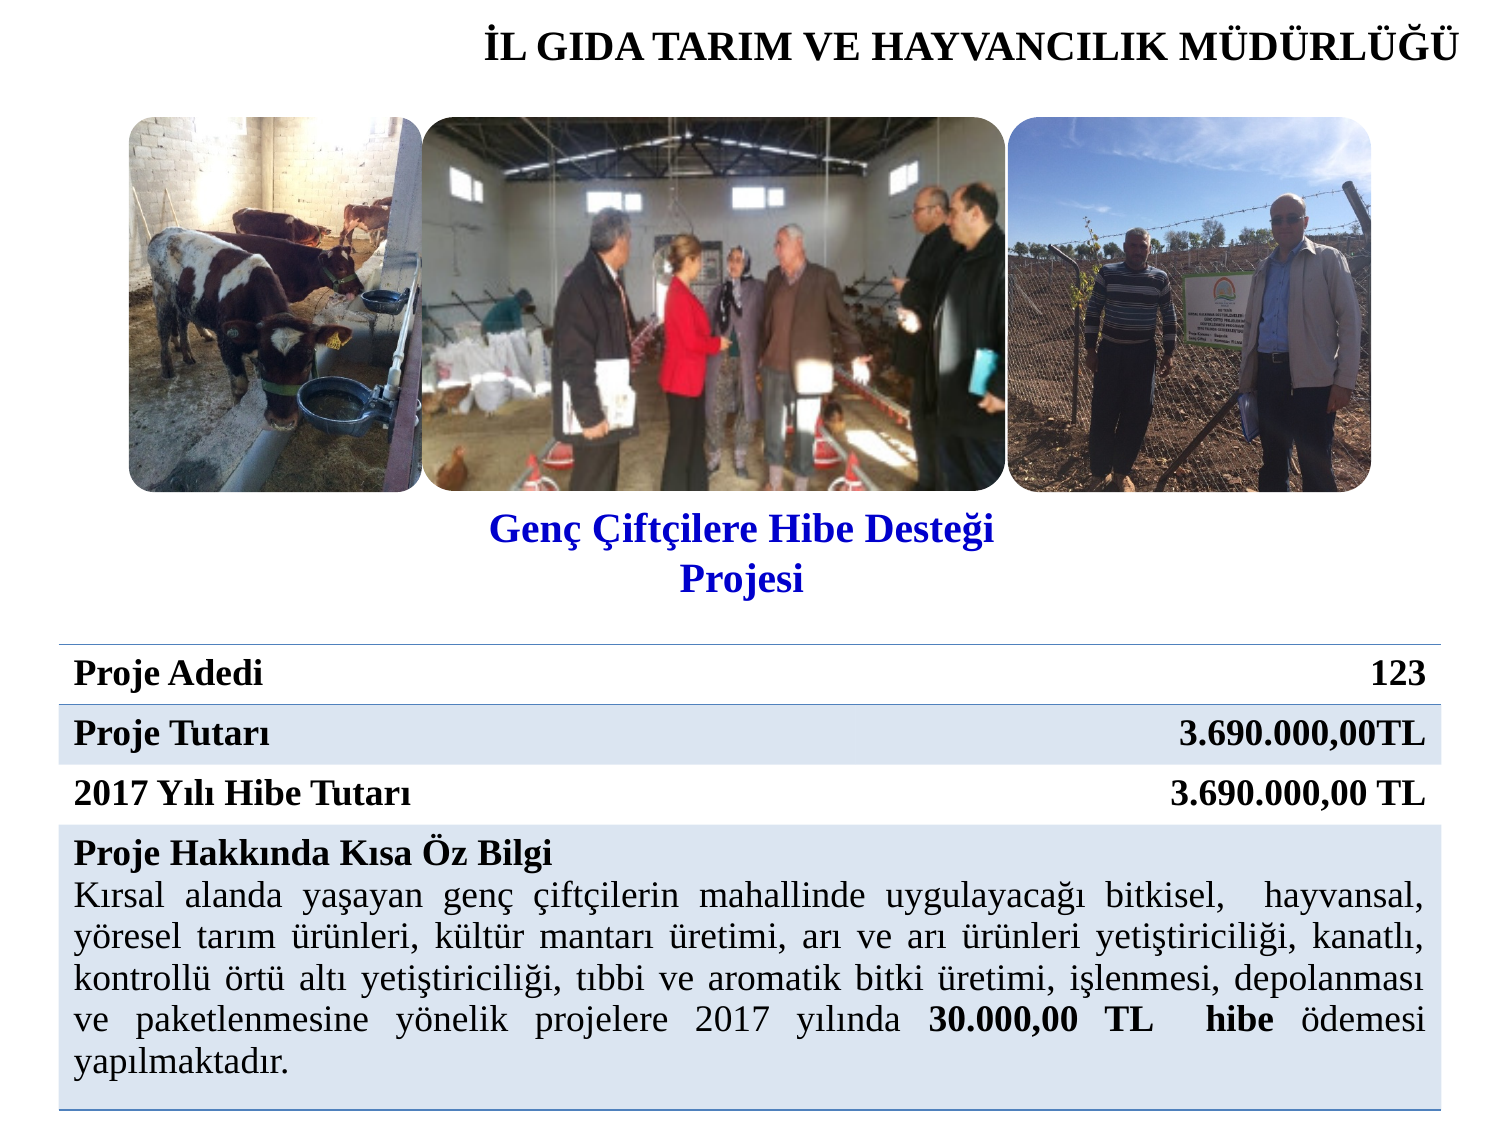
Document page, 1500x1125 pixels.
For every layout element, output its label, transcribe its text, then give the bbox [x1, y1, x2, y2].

table_cell 2017 Yılı Hibe Tutarı [59, 765, 855, 825]
table_header Proje Adedi [59, 645, 855, 704]
table_cell 3.690.000,00 TL [855, 765, 1441, 825]
picture [1007, 116, 1372, 493]
table_cell Proje Hakkında Kısa Öz Bilgi Kırsal alanda yaşayan genç çiftçilerin mahallinde uygulayacağı bitkisel, hayvansal, yöresel tarım ürünleri, kültür mantarı üretimi, arı ve arı ürünleri yetiştiriciliği, kanatlı, kontrollü örtü altı yetiştiriciliği, tıbbi ve aromatik bitki üretimi, işlenmesi, depolanması ve paketlenmesine yönelik projelere 2017 yılında 30.000,00 TL hibe ödemesi yapılmaktadır. [59, 825, 1441, 1109]
text_box İL GIDA TARIM VE HAYVANCILIK MÜDÜRLÜĞÜ [468, 11, 1500, 77]
picture [128, 116, 1006, 493]
text_box Genç Çiftçilere Hibe Desteği Projesi [440, 500, 1043, 608]
table_cell 3.690.000,00TL [855, 705, 1441, 765]
table_header 123 [855, 645, 1441, 704]
table_cell Proje Tutarı [59, 705, 855, 765]
